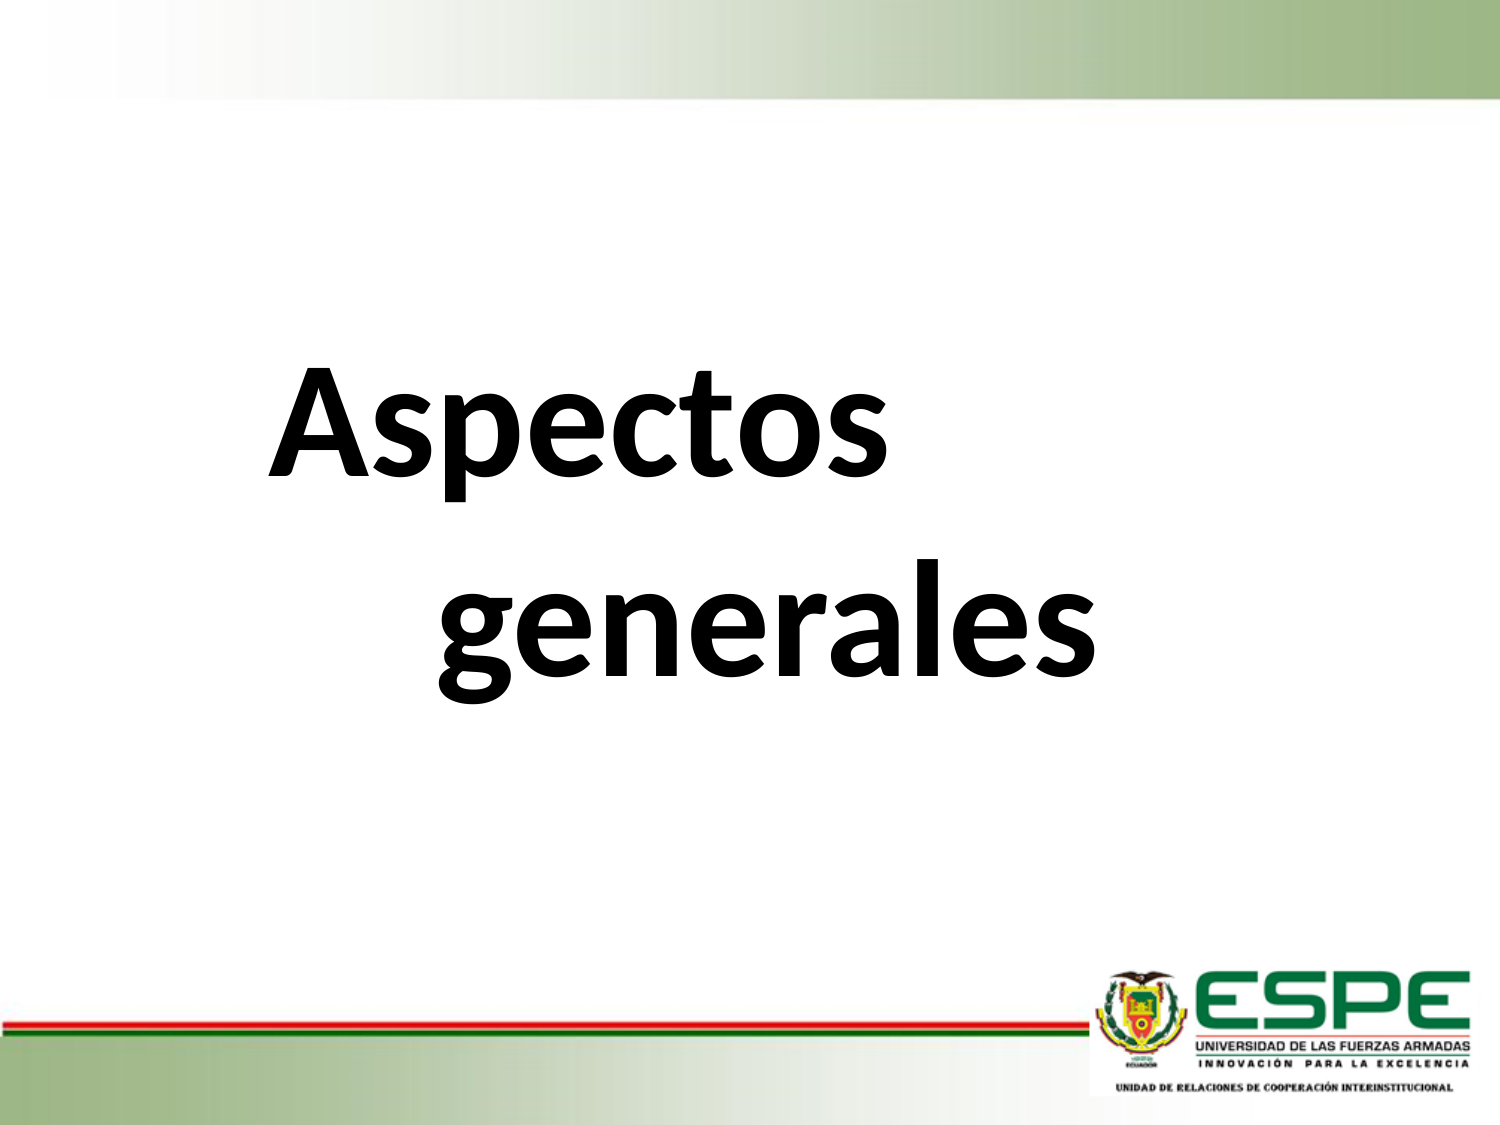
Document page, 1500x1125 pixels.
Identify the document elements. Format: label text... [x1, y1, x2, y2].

text_box Aspectos generales [253, 302, 1282, 718]
picture [0, 0, 1500, 1125]
